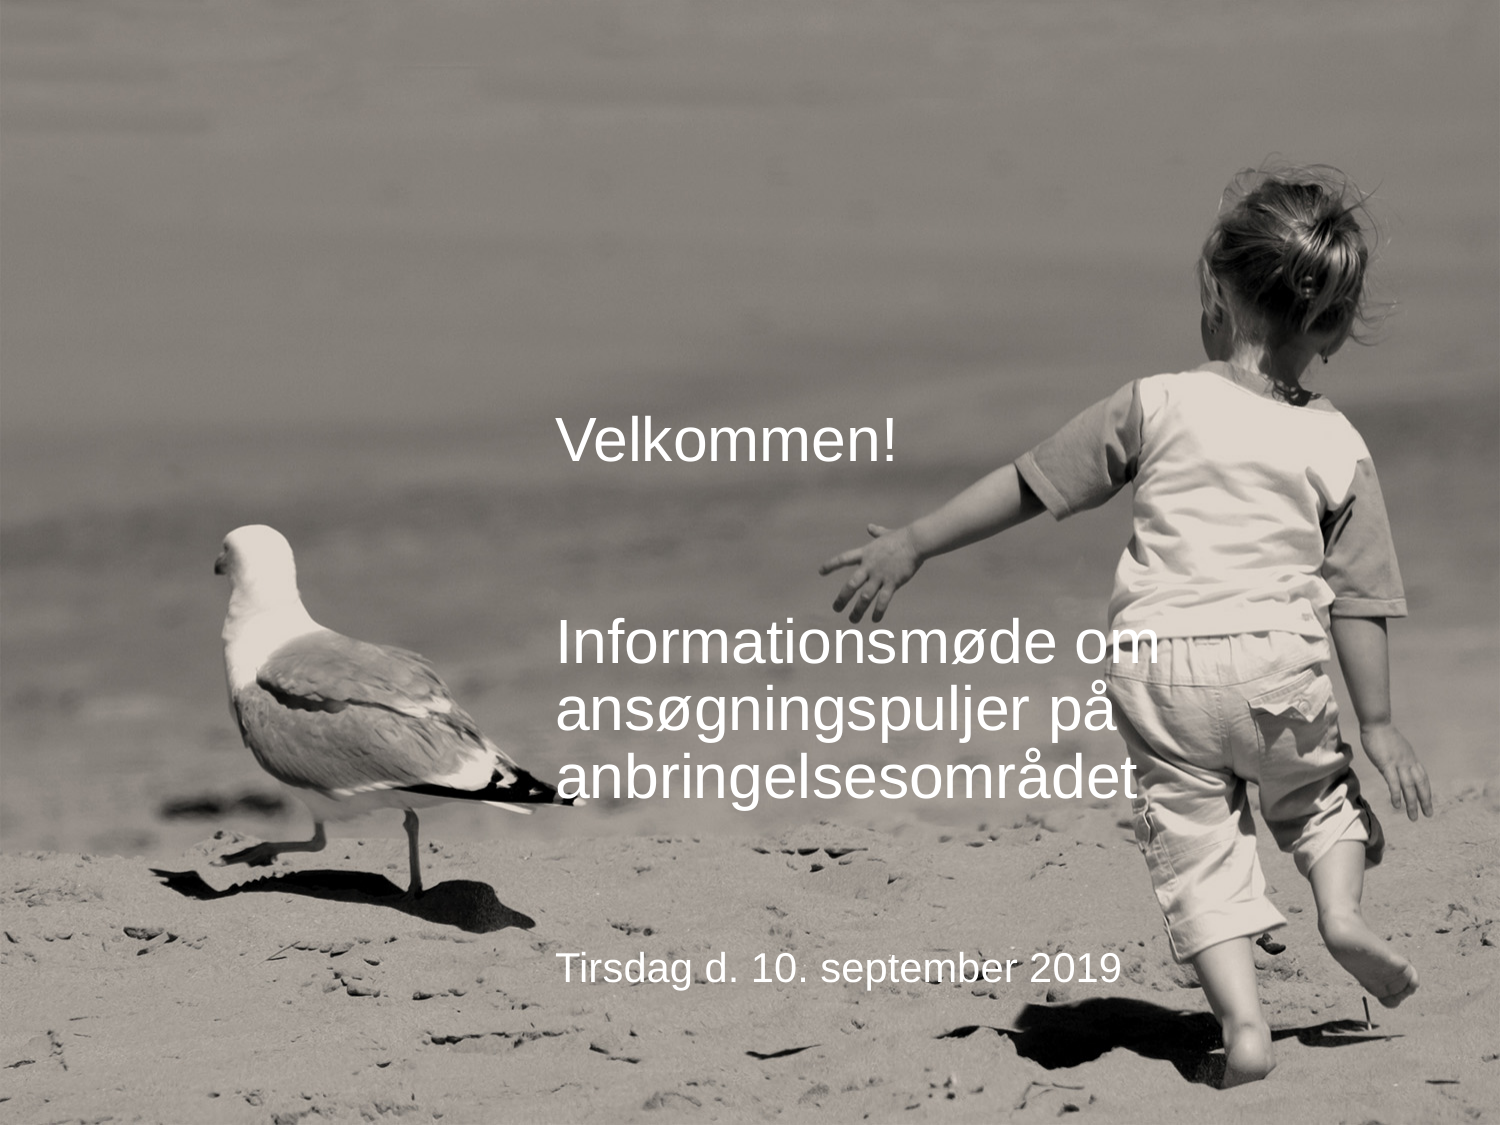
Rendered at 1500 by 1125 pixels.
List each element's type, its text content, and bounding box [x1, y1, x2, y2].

title Velkommen! Informationsmøde om ansøgningspuljer på anbringelsesområdet Tirsdag d. 10. september 2019 [555, 208, 1254, 854]
picture [0, 0, 1500, 1125]
